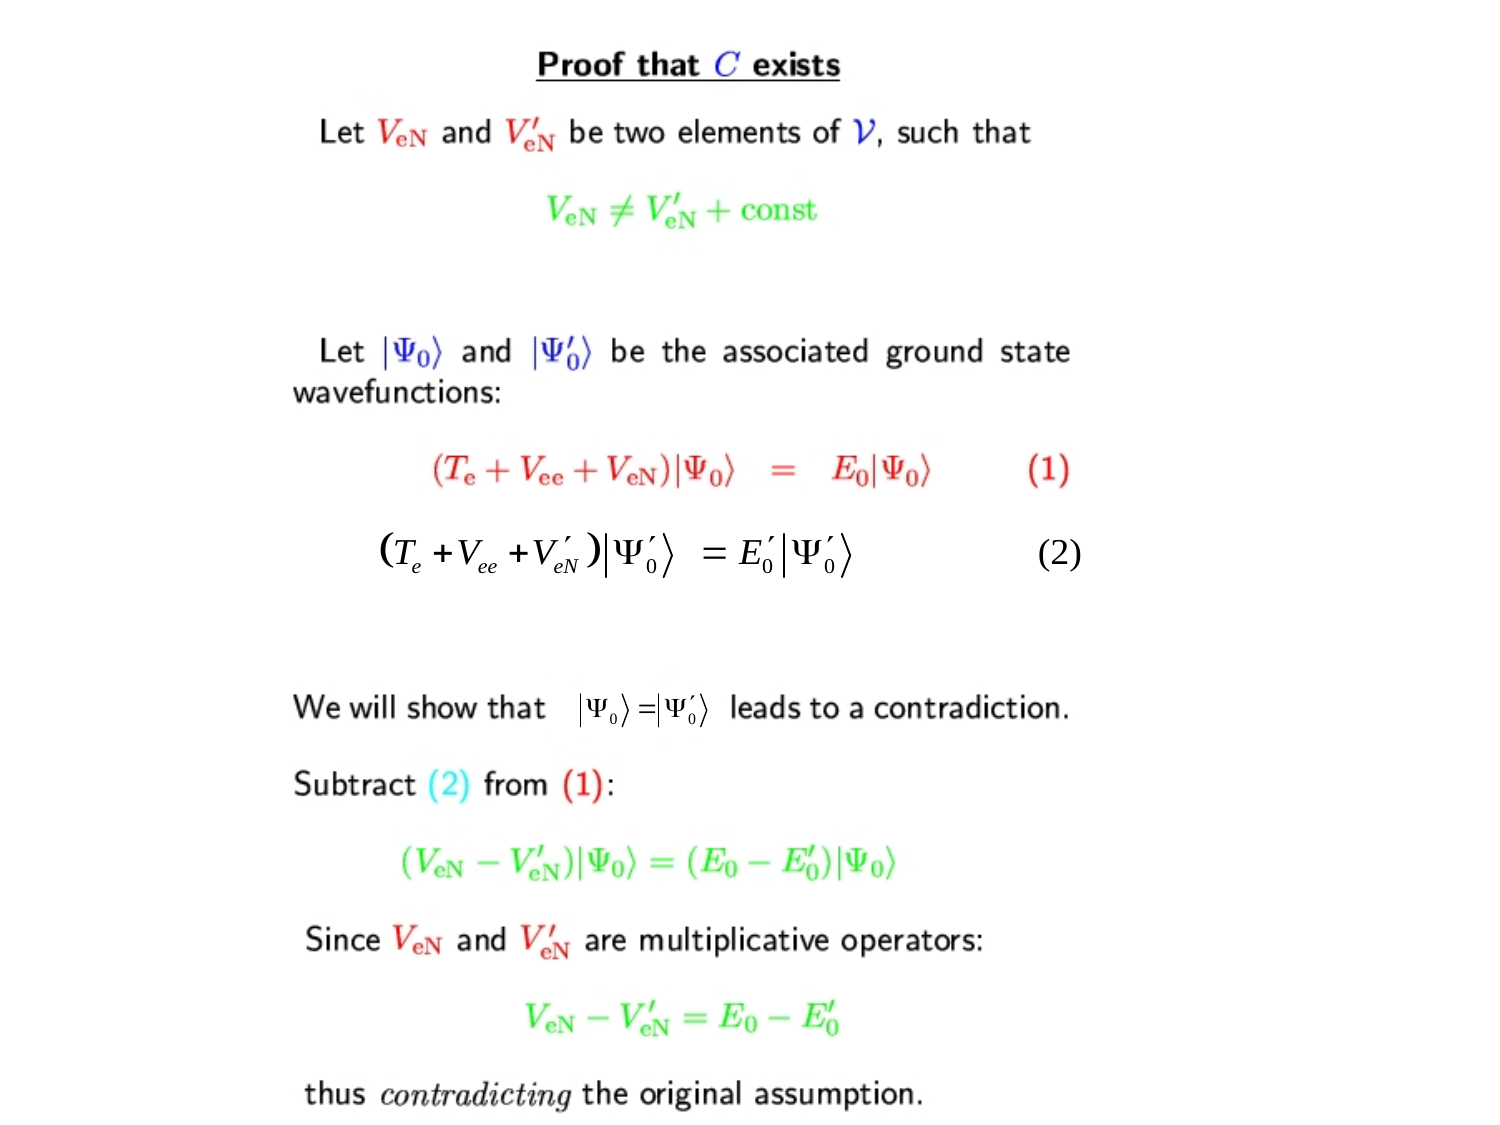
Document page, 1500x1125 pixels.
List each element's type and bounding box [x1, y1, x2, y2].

picture [174, 0, 1191, 1125]
text_box [574, 687, 713, 734]
text_box [374, 524, 1092, 587]
